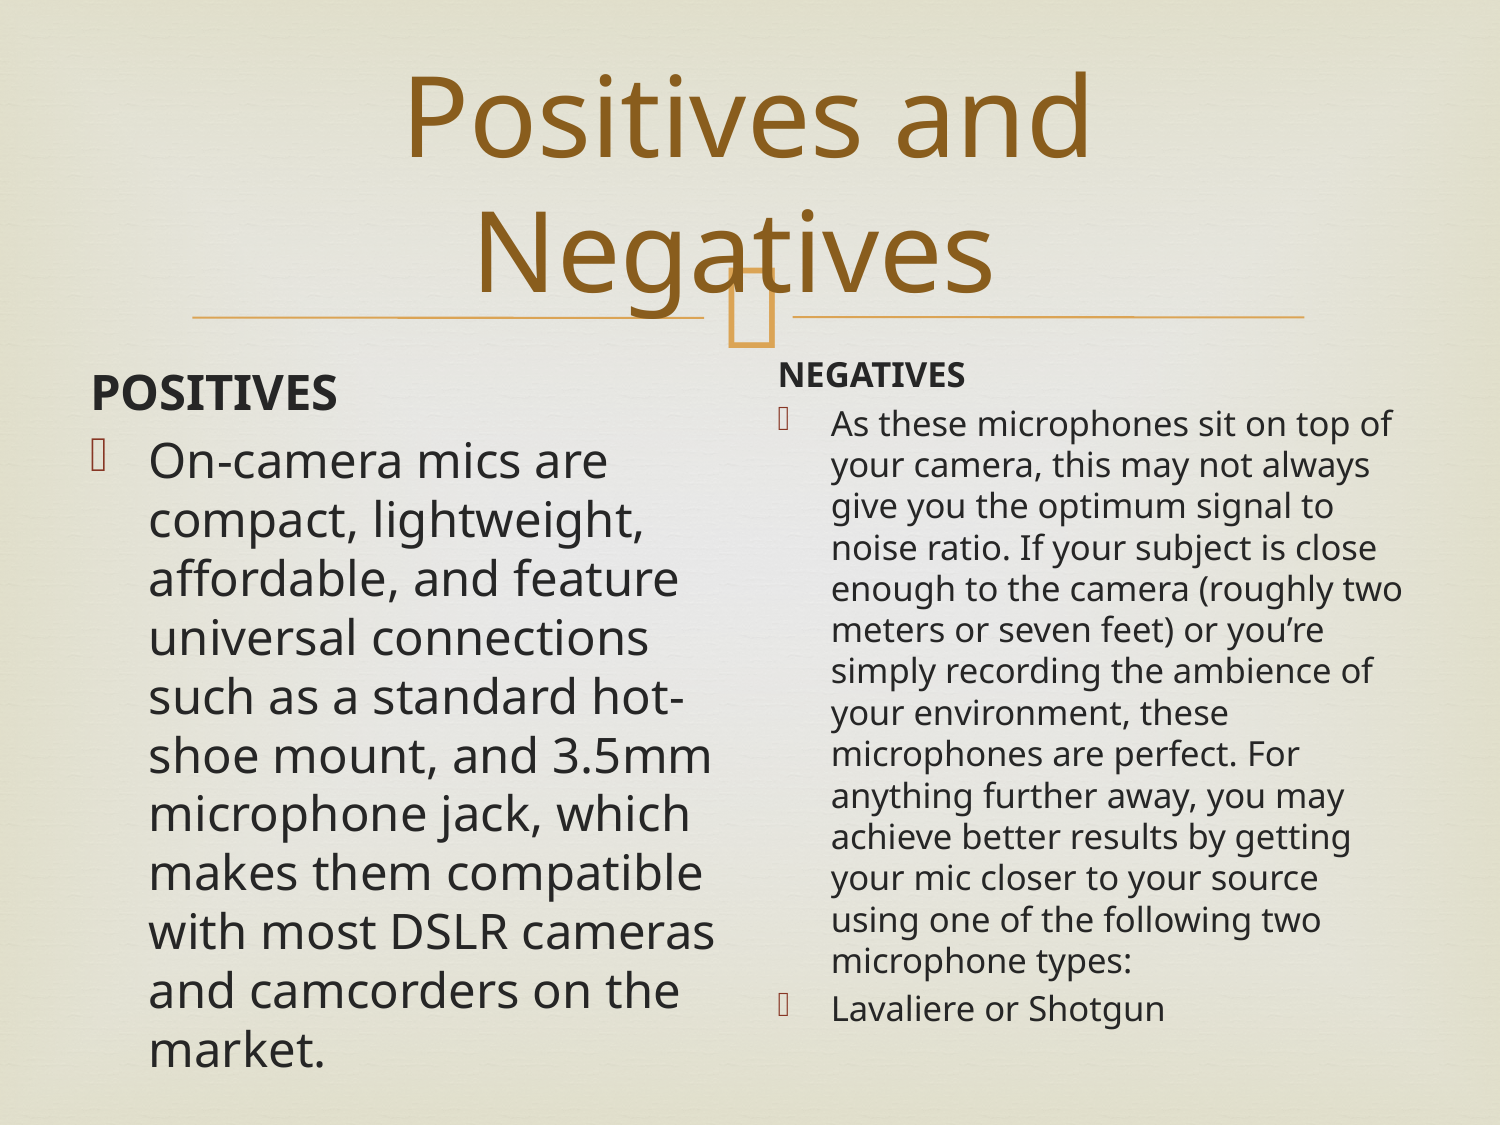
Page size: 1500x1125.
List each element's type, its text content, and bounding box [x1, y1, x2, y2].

list POSITIVES On-camera mics are compact, lightweight, affordable, and feature universal connections such as a standard hot-shoe mount, and 3.5mm microphone jack, which makes them compatible with most DSLR cameras and camcorders on the market. [75, 353, 738, 1097]
title Positives and Negatives [112, 93, 1386, 267]
list NEGATIVES As these microphones sit on top of your camera, this may not always give you the optimum signal to noise ratio. If your subject is close enough to the camera (roughly two meters or seven feet) or you’re simply recording the ambience of your environment, these microphones are perfect. For anything further away, you may achieve better results by getting your mic closer to your source using one of the following two microphone types: Lavaliere or Shotgun [762, 345, 1425, 1089]
